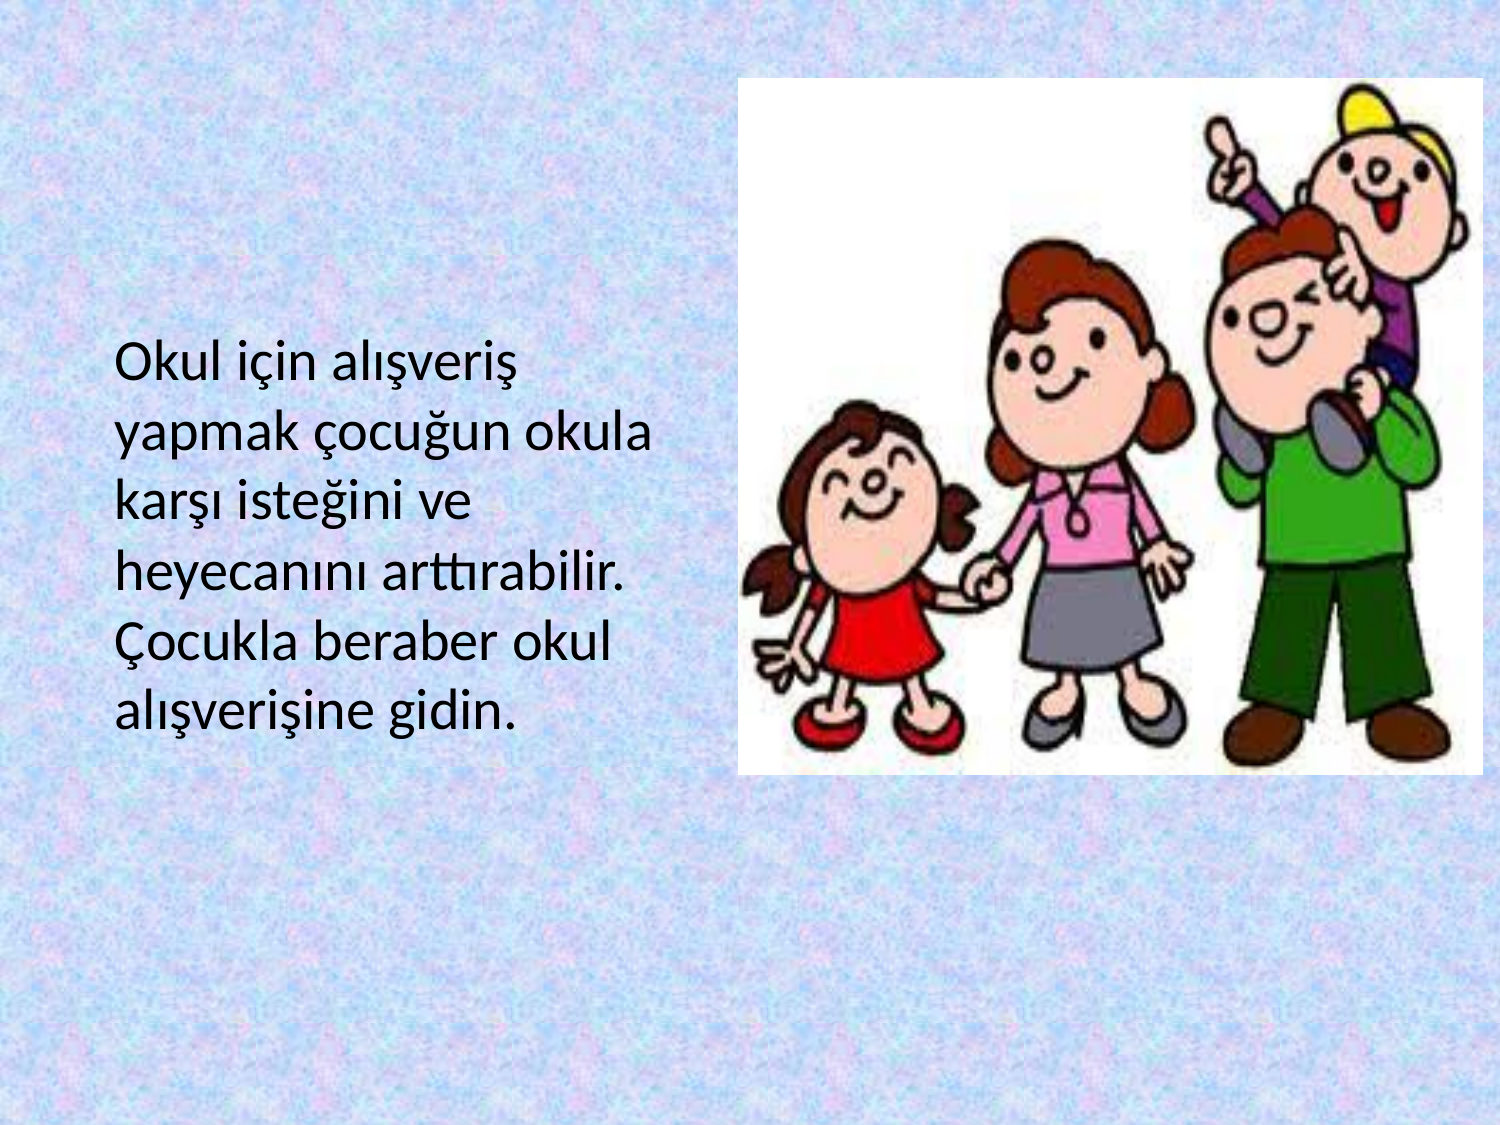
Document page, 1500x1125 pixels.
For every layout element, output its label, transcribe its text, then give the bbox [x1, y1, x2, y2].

text_box Okul için alışveriş yapmak çocuğun okula karşı isteğini ve heyecanını arttırabilir. Çocukla beraber okul alışverişine gidin. [100, 314, 685, 749]
picture [0, 0, 1500, 1125]
